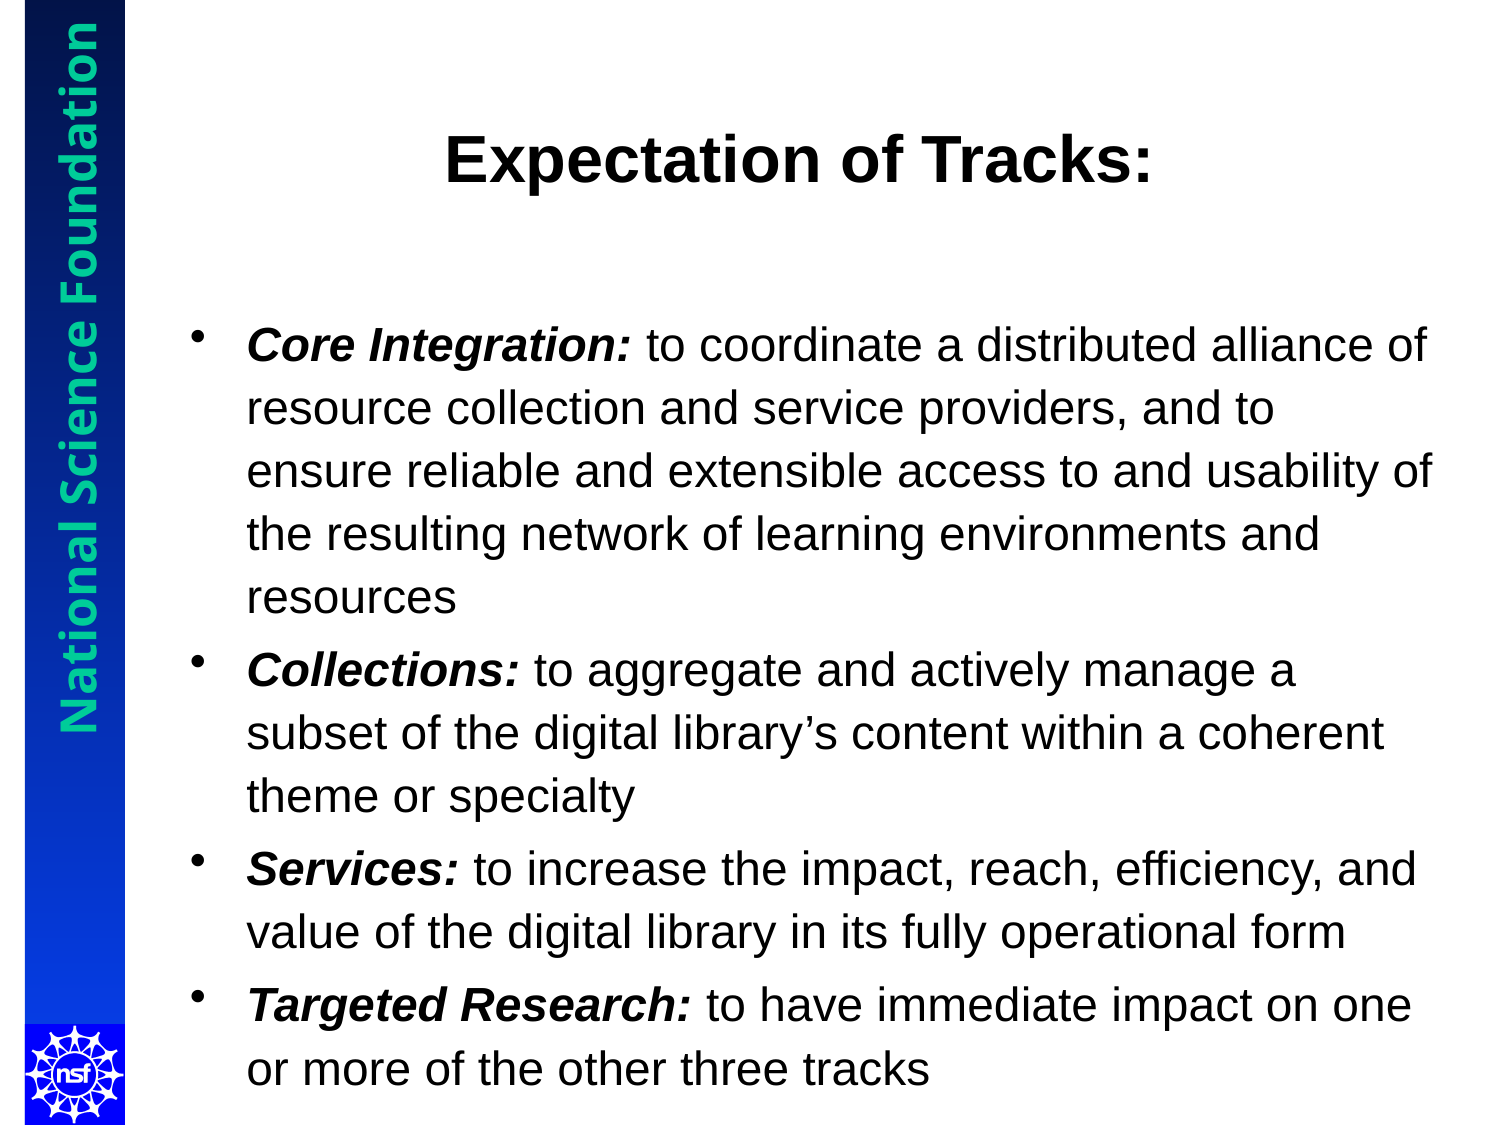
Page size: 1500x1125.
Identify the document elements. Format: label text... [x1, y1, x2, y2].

picture [24, 1024, 125, 1125]
title Expectation of Tracks: [162, 62, 1438, 250]
list Core Integration: to coordinate a distributed alliance of resource collection and service providers, and to ensure reliable and extensible access to and usability of the resulting network of learning environments and resources Collections: to aggregate and actively manage a subset of the digital library’s content within a coherent theme or specialty Services: to increase the impact, reach, efficiency, and value of the digital library in its fully operational form Targeted Research: to have immediate impact on one or more of the other three tracks [174, 299, 1450, 975]
